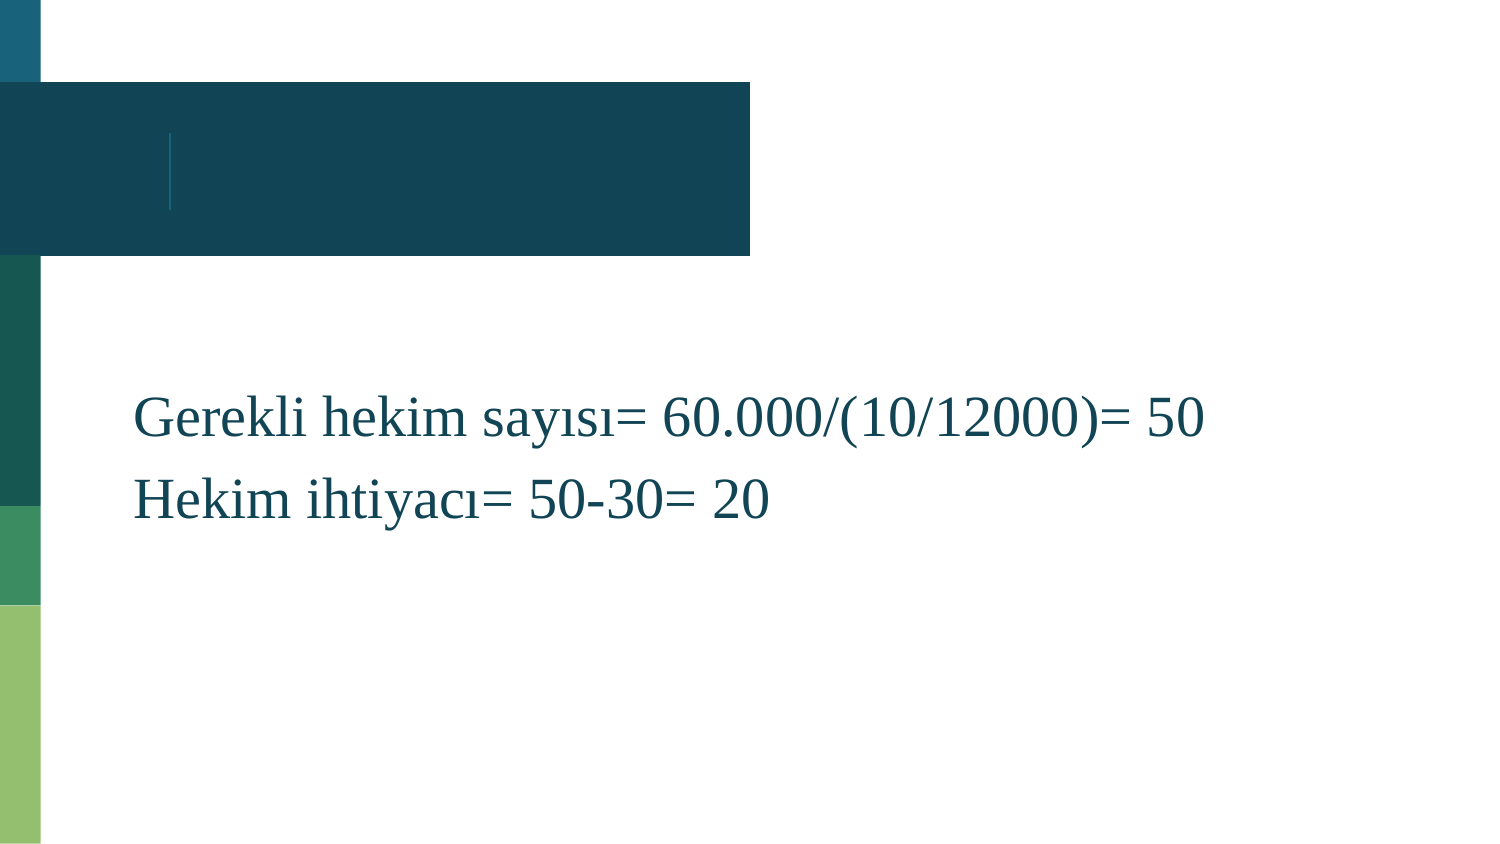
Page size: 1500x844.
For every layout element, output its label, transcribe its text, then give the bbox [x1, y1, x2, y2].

list Gerekli hekim sayısı= 60.000/(10/12000)= 50 Hekim ihtiyacı= 50-30= 20 [112, 280, 1350, 799]
